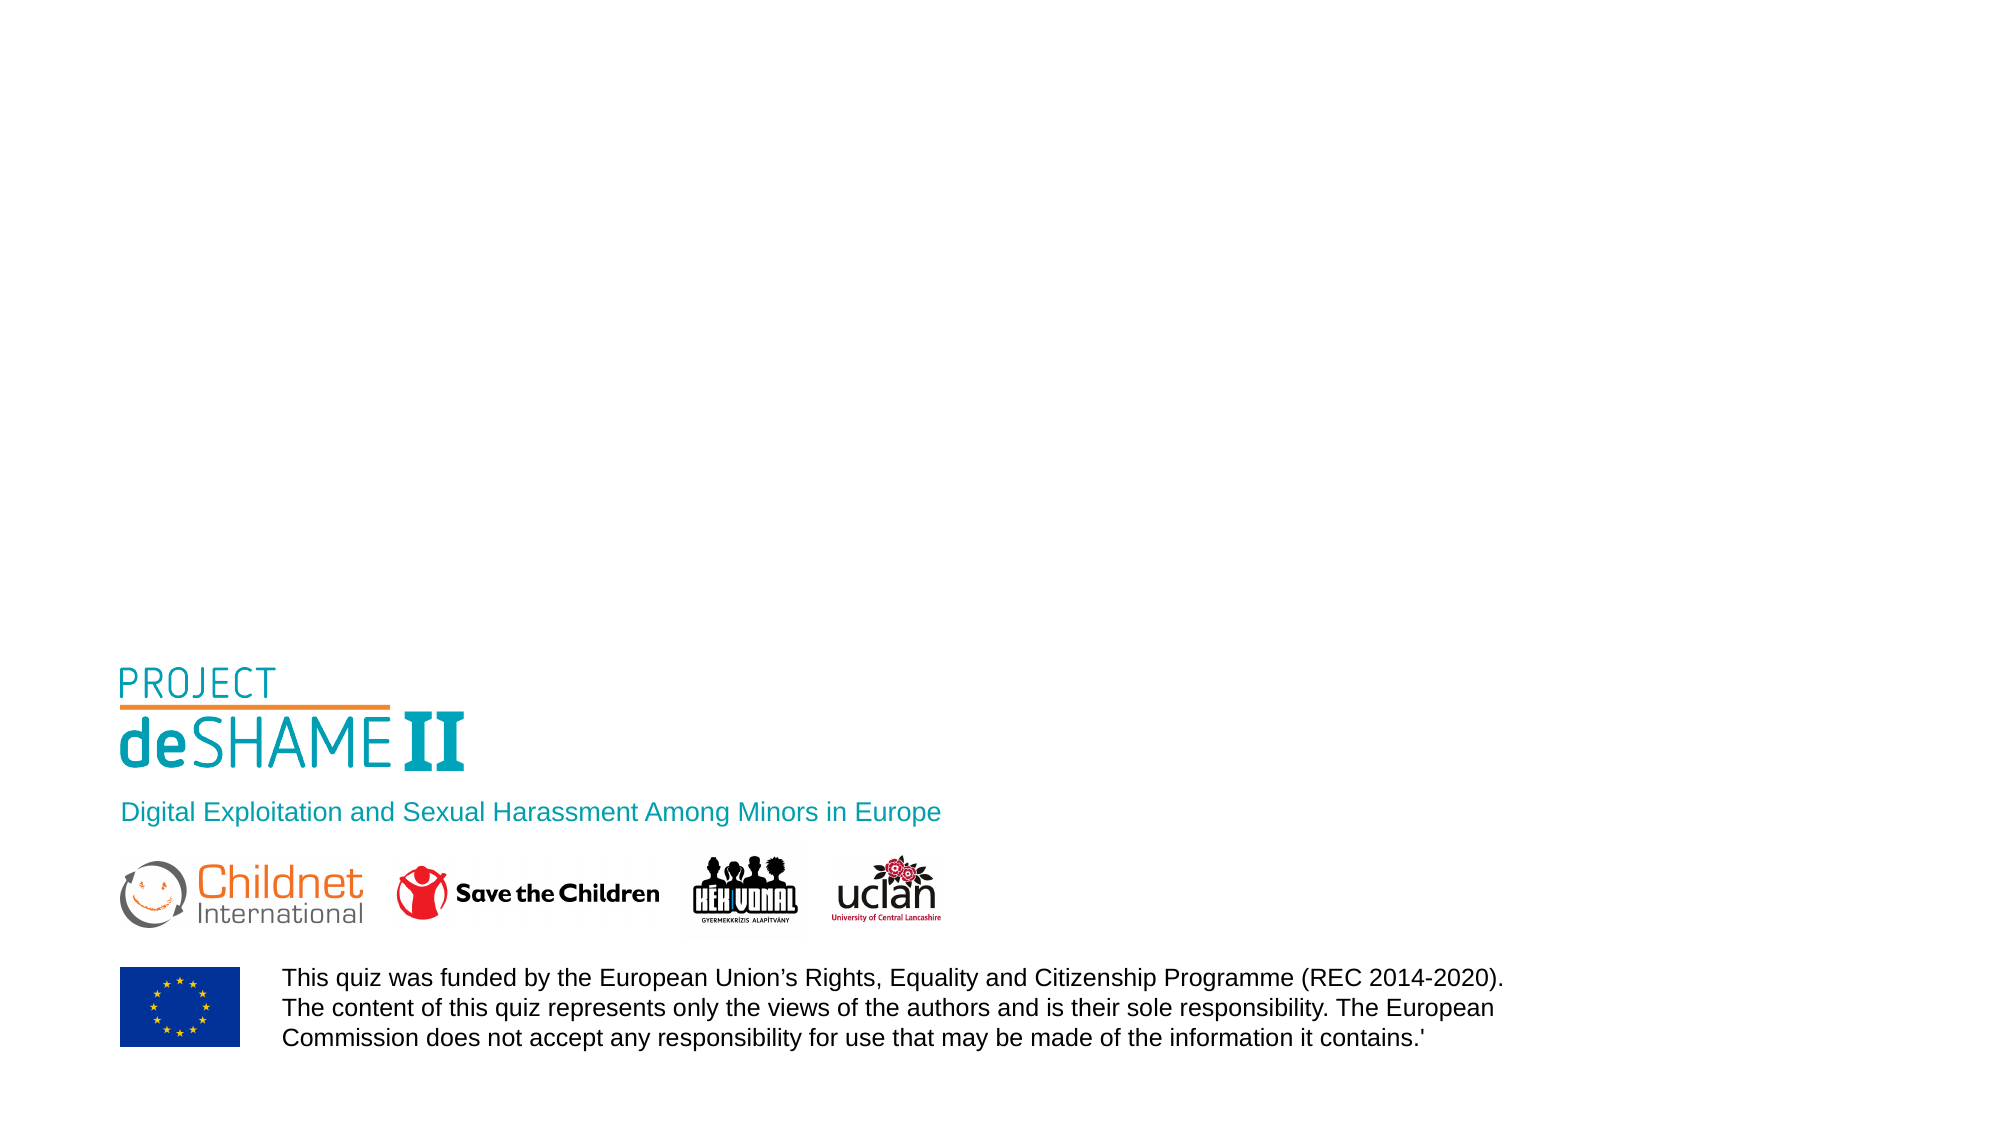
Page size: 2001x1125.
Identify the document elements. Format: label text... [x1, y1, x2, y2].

picture [832, 854, 941, 922]
picture [682, 838, 806, 940]
picture [120, 967, 240, 1047]
text_box This quiz was funded by the European Union’s Rights, Equality and Citizenship Programme (REC 2014-2020). The content of this quiz represents only the views of the authors and is their sole responsibility. The European Commission does not accept any responsibility for use that may be made of the information it contains.' [281, 961, 1517, 1052]
text_box Digital Exploitation and Sexual Harassment Among Minors in Europe [120, 794, 1438, 828]
text_box II [387, 680, 828, 796]
picture [387, 856, 668, 930]
picture [120, 667, 391, 768]
picture [120, 861, 363, 928]
